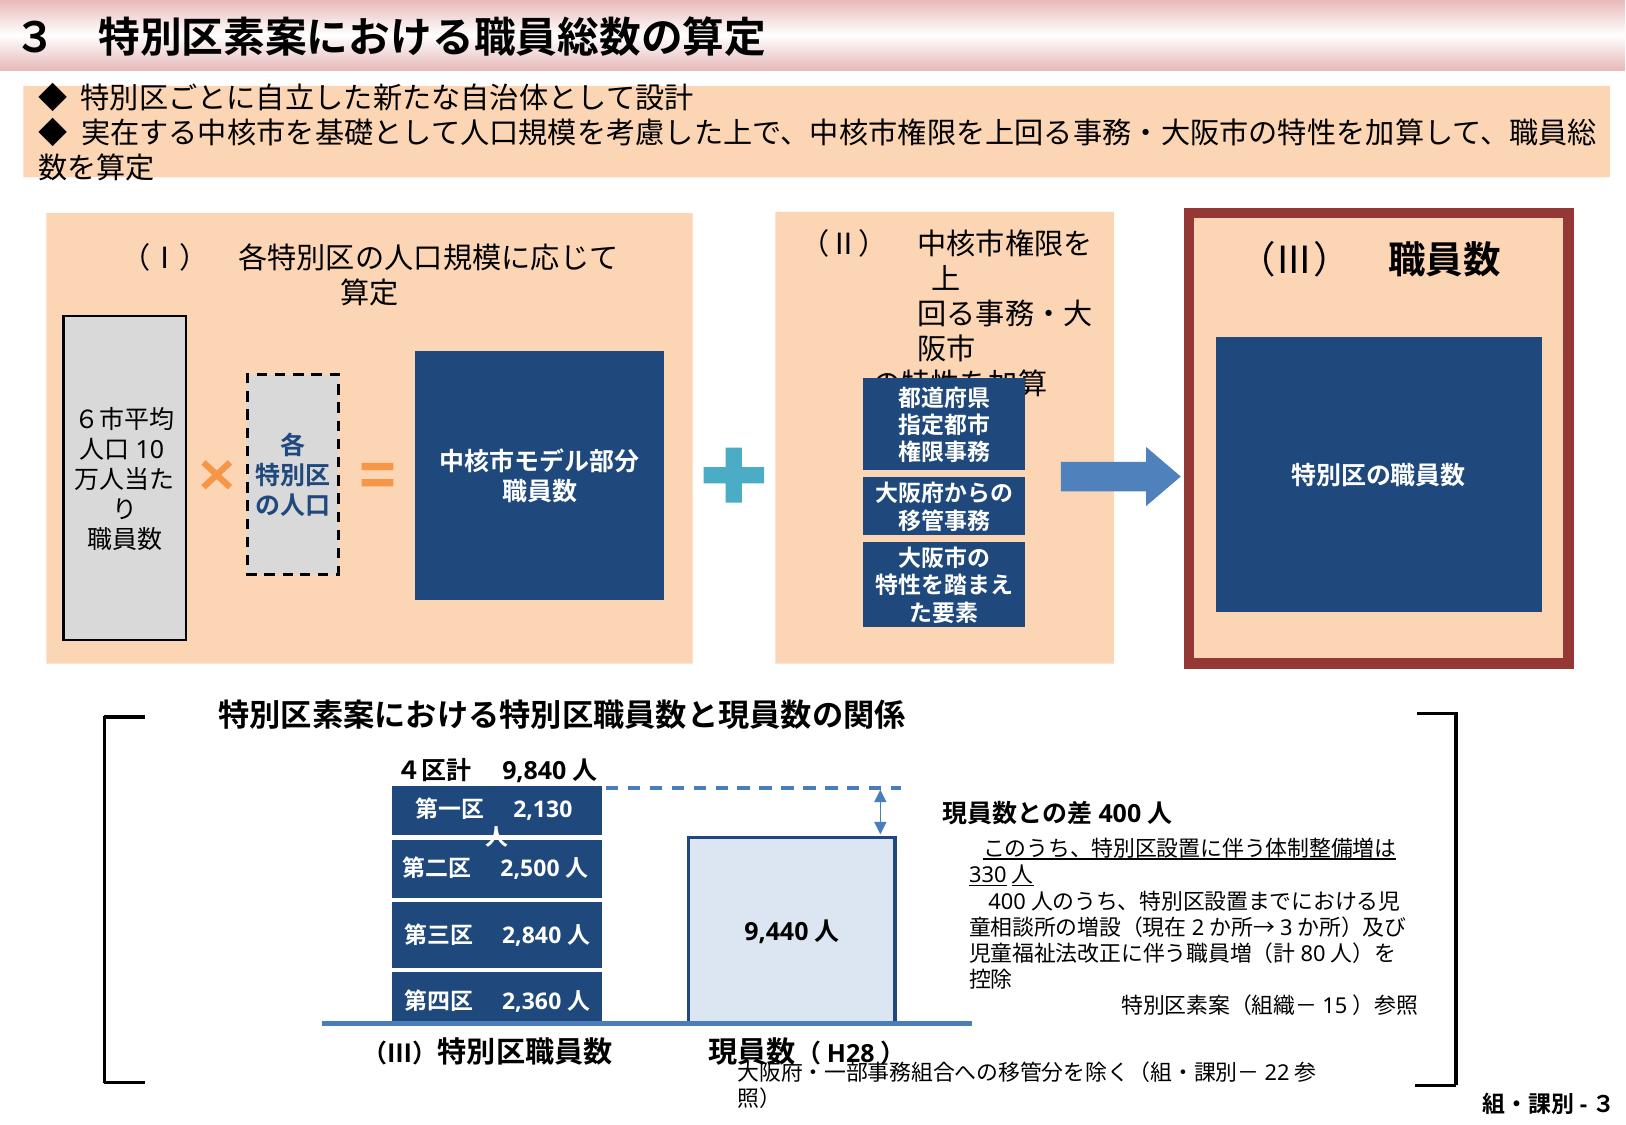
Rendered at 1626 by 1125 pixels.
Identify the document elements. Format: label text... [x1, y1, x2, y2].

text_box [1188, 213, 1569, 664]
text_box [199, 458, 235, 492]
text_box [701, 446, 766, 505]
text_box 現員数との差400人 [901, 788, 1244, 844]
text_box [773, 210, 1116, 666]
text_box 大阪府からの 移管事務 [864, 478, 1024, 534]
text_box 第二区 2,500人 [382, 842, 610, 893]
text_box [359, 477, 395, 488]
text_box （Ⅰ） 各特別区の人口規模に応じて算定 [101, 231, 639, 317]
text_box [359, 461, 395, 472]
text_box 第一区 2,130人 [392, 893, 602, 898]
text_box ４区計 9,840人 [379, 745, 651, 800]
text_box 組・課別-３ [1461, 1081, 1625, 1125]
text_box ３ 特別区素案における職員総数の算定 [0, 0, 1625, 72]
text_box 特別区の職員数 [1216, 338, 1541, 611]
text_box 大阪府・一部事務組合への移管分を除く（組・課別－22参照） [722, 1051, 1356, 1119]
text_box [1060, 446, 1181, 507]
text_box （Ⅱ） 中核市権限を上 回る事務・大阪市 の特性を加算 [779, 217, 1114, 341]
text_box 各 特別区の人口 [247, 374, 339, 575]
text_box 都道府県 指定都市 権限事務 [864, 379, 1024, 469]
text_box 現員数（H28） [629, 1025, 985, 1076]
text_box 中核市モデル部分 職員数 [416, 352, 664, 599]
text_box ６市平均 人口10万人当たり 職員数 [63, 316, 186, 641]
text_box 9,440人 [688, 837, 896, 1021]
text_box （Ⅲ）特別区職員数 [310, 1025, 629, 1076]
text_box 第四区 2,360人 [387, 975, 607, 1021]
text_box ◆ 特別区ごとに自立した新たな自治体として設計 ◆ 実在する中核市を基礎として人口規模を考慮した上で、中核市権限を上回る事務・大阪市の特性を加算して、職員総数を算定 [21, 84, 1612, 179]
text_box 第三区 2,840人 [387, 909, 607, 960]
text_box このうち、特別区設置に伴う体制整備増は330人 400人のうち、特別区設置までにおける児童相談所の増設（現在2か所→3か所）及び児童福祉法改正に伴う職員増（計80人）を控除 特別区素案（組織－15）参照 [923, 825, 1435, 988]
text_box 大阪市の 特性を踏まえた要素 [864, 543, 1024, 626]
text_box （Ⅲ） 職員数 [1208, 228, 1531, 289]
text_box 第一区 2,130人 [392, 800, 602, 835]
text_box 第一区 2,130人 [392, 960, 602, 968]
text_box 特別区素案における特別区職員数と現員数の関係 [170, 686, 956, 754]
text_box [44, 211, 695, 666]
